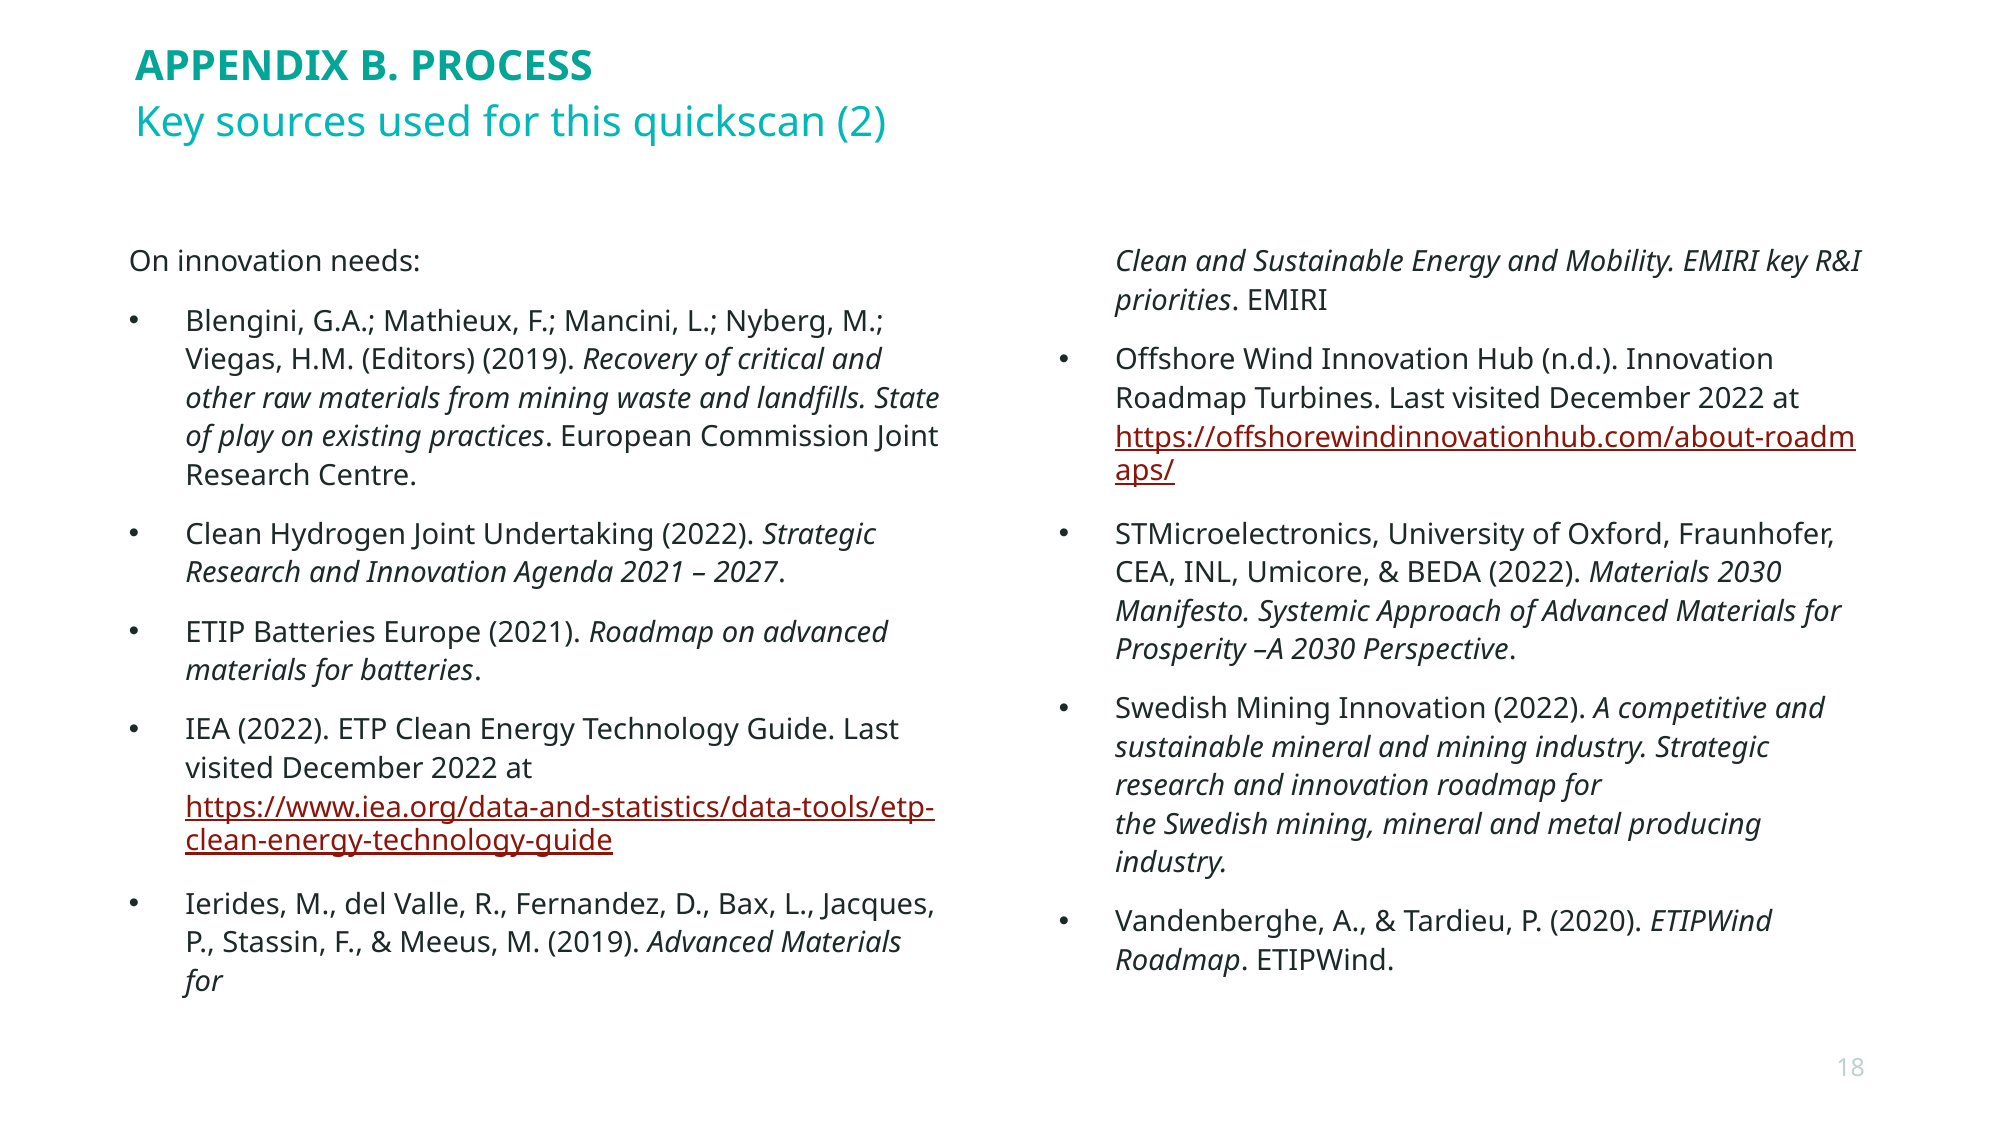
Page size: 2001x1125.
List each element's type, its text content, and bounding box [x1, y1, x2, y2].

list Key sources used for this quickscan (2) [120, 90, 1880, 210]
list On innovation needs: Blengini, G.A.; Mathieux, F.; Mancini, L.; Nyberg, M.; Viegas, H.M. (Editors) (2019). Recovery of critical and other raw materials from mining waste and landfills. State of play on existing practices. European Commission Joint Research Centre. Clean Hydrogen Joint Undertaking (2022). Strategic Research and Innovation Agenda 2021 – 2027. ETIP Batteries Europe (2021). Roadmap on advanced materials for batteries. IEA (2022). ETP Clean Energy Technology Guide. Last visited December 2022 at https://www.iea.org/data-and-statistics/data-tools/etp-clean-energy-technology-guide Ierides, M., del Valle, R., Fernandez, D., Bax, L., Jacques, P., Stassin, F., & Meeus, M. (2019). Advanced Materials for Clean and Sustainable Energy and Mobility. EMIRI key R&I priorities. EMIRI Offshore Wind Innovation Hub (n.d.). Innovation Roadmap Turbines. Last visited December 2022 at https://offshorewindinnovationhub.com/about-roadmaps/ STMicroelectronics, University of Oxford, Fraunhofer, CEA, INL, Umicore, & BEDA (2022). Materials 2030 Manifesto. Systemic Approach of Advanced Materials for Prosperity –A 2030 Perspective. Swedish Mining Innovation (2022). A competitive and sustainable mineral and mining industry. Strategic research and innovation roadmap for the Swedish mining, mineral and metal producing industry. Vandenberghe, A., & Tardieu, P. (2020). ETIPWind Roadmap. ETIPWind. [114, 231, 1886, 1035]
slide_number 18 [1749, 1034, 1880, 1093]
title Appendix B. Process [120, 31, 1880, 90]
